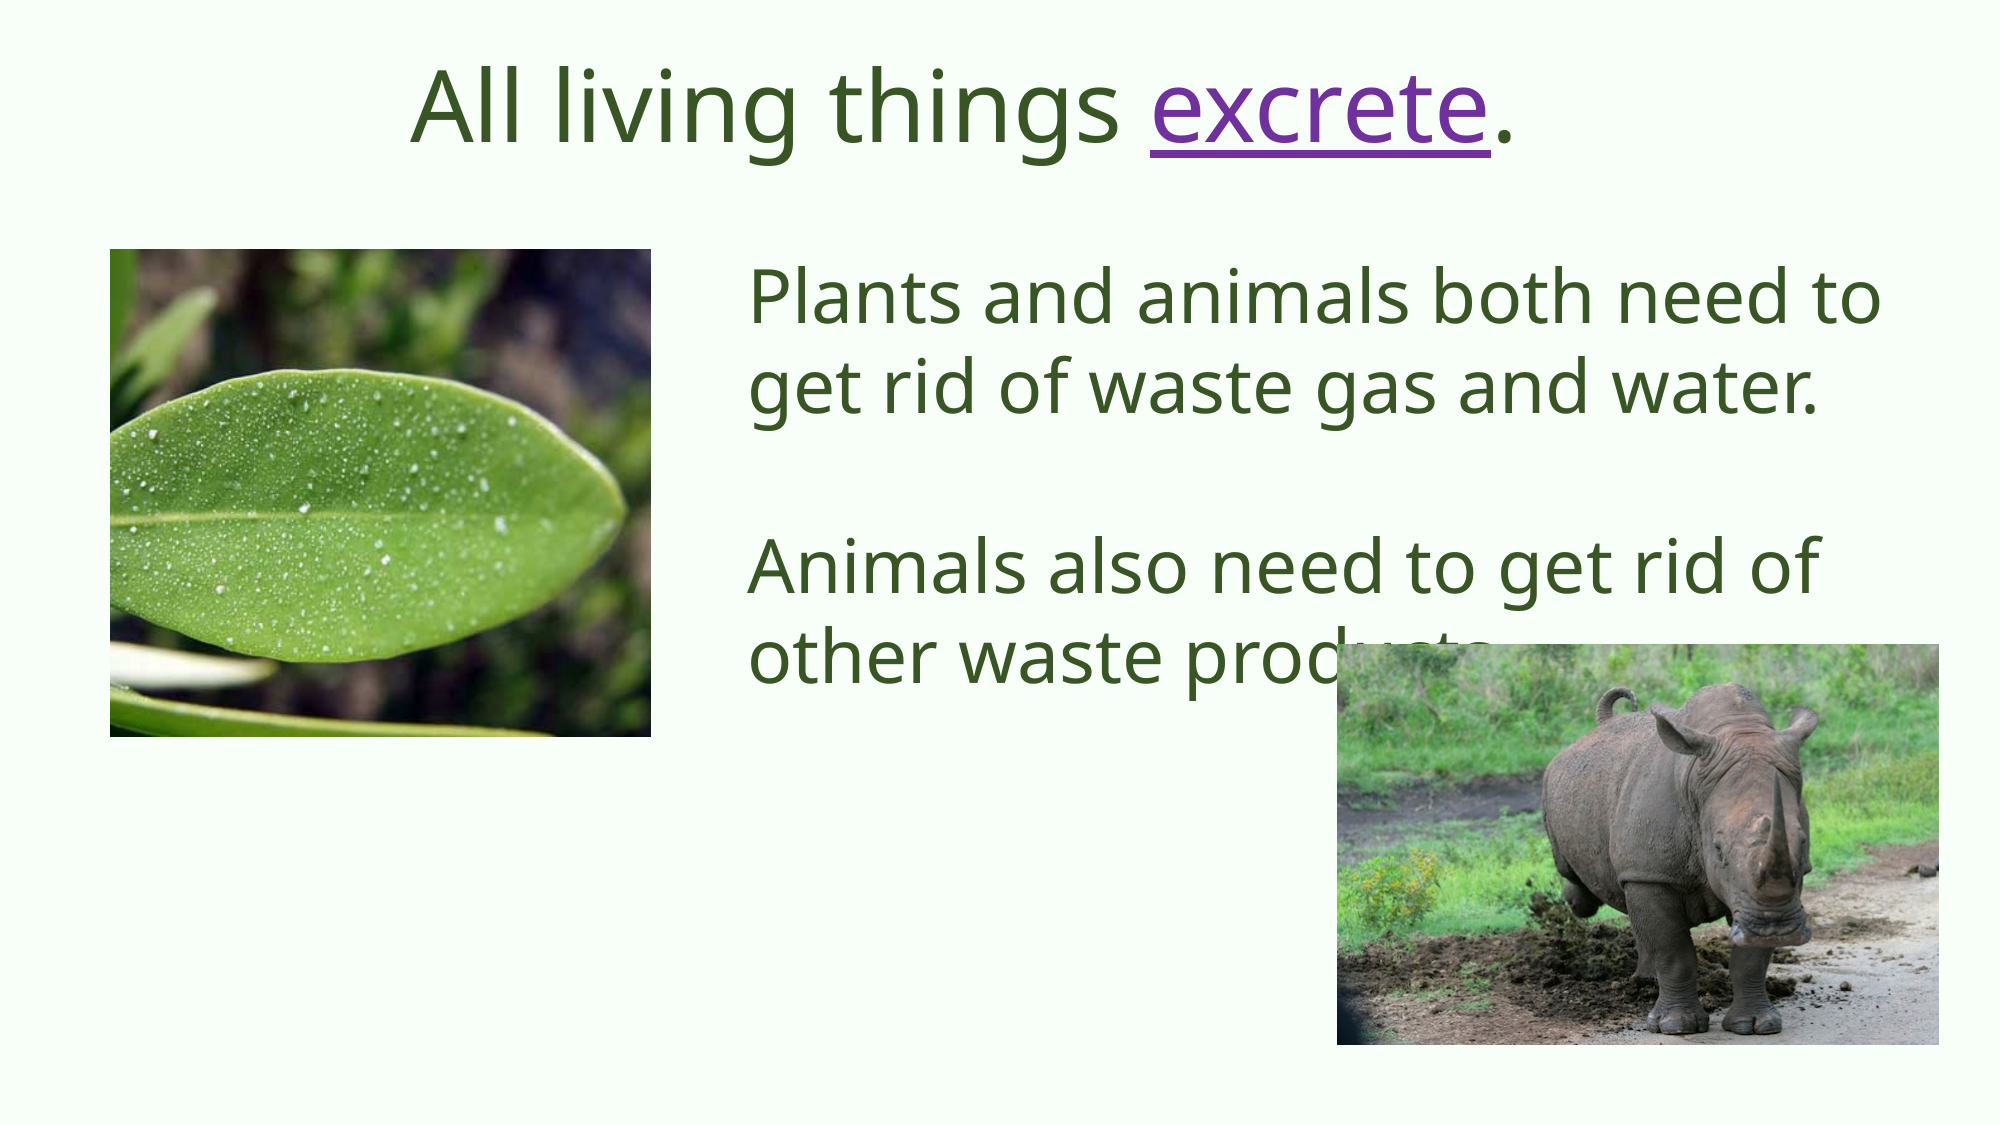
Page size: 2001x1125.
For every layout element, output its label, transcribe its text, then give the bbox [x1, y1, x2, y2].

text_box All living things excrete. [290, 35, 1638, 170]
picture [110, 249, 651, 737]
picture [1337, 644, 1939, 1045]
text_box Plants and animals both need to get rid of waste gas and water. Animals also need to get rid of other waste products. [732, 240, 1975, 706]
